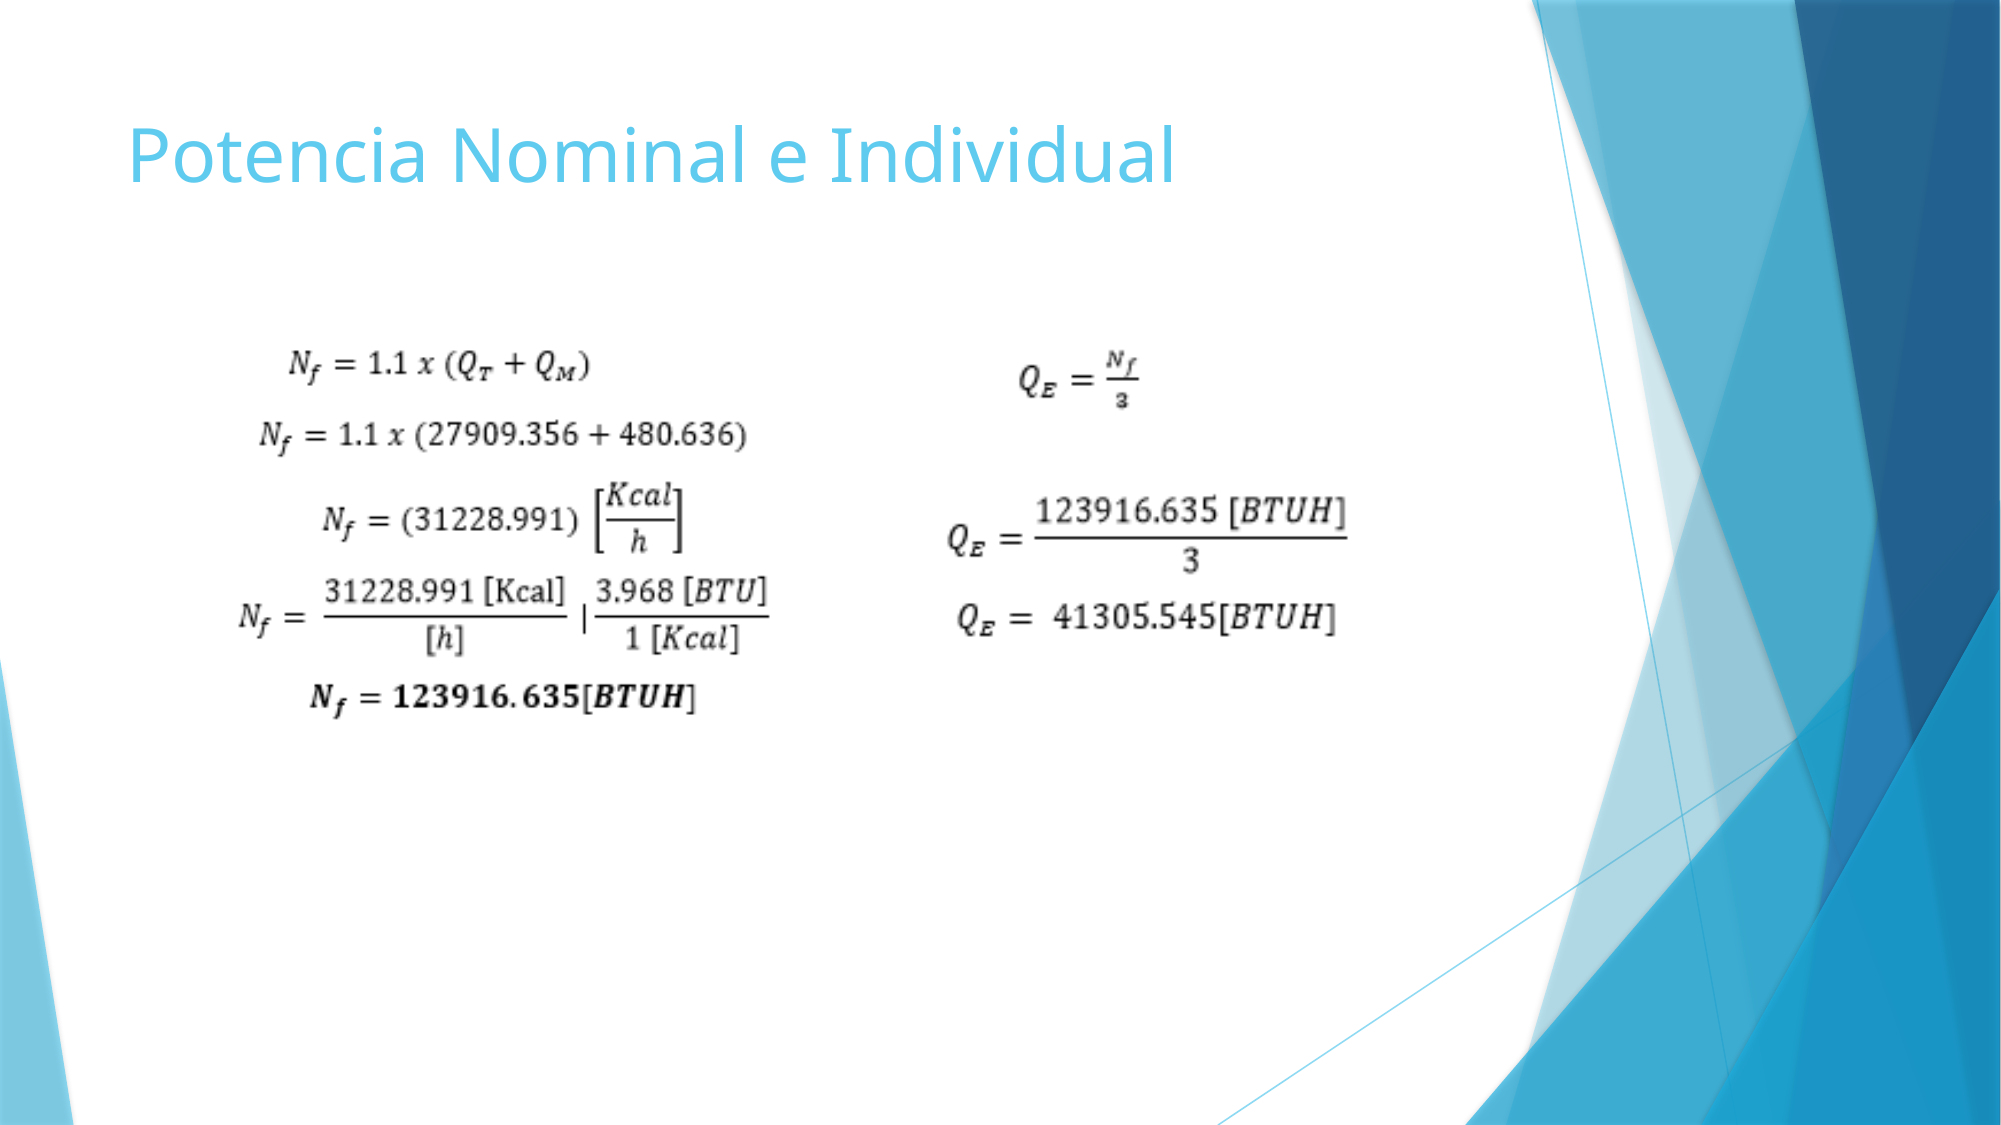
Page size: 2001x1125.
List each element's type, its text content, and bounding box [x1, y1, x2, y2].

picture [110, 241, 920, 738]
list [923, 288, 1498, 675]
title Potencia Nominal e Individual [111, 99, 1522, 317]
